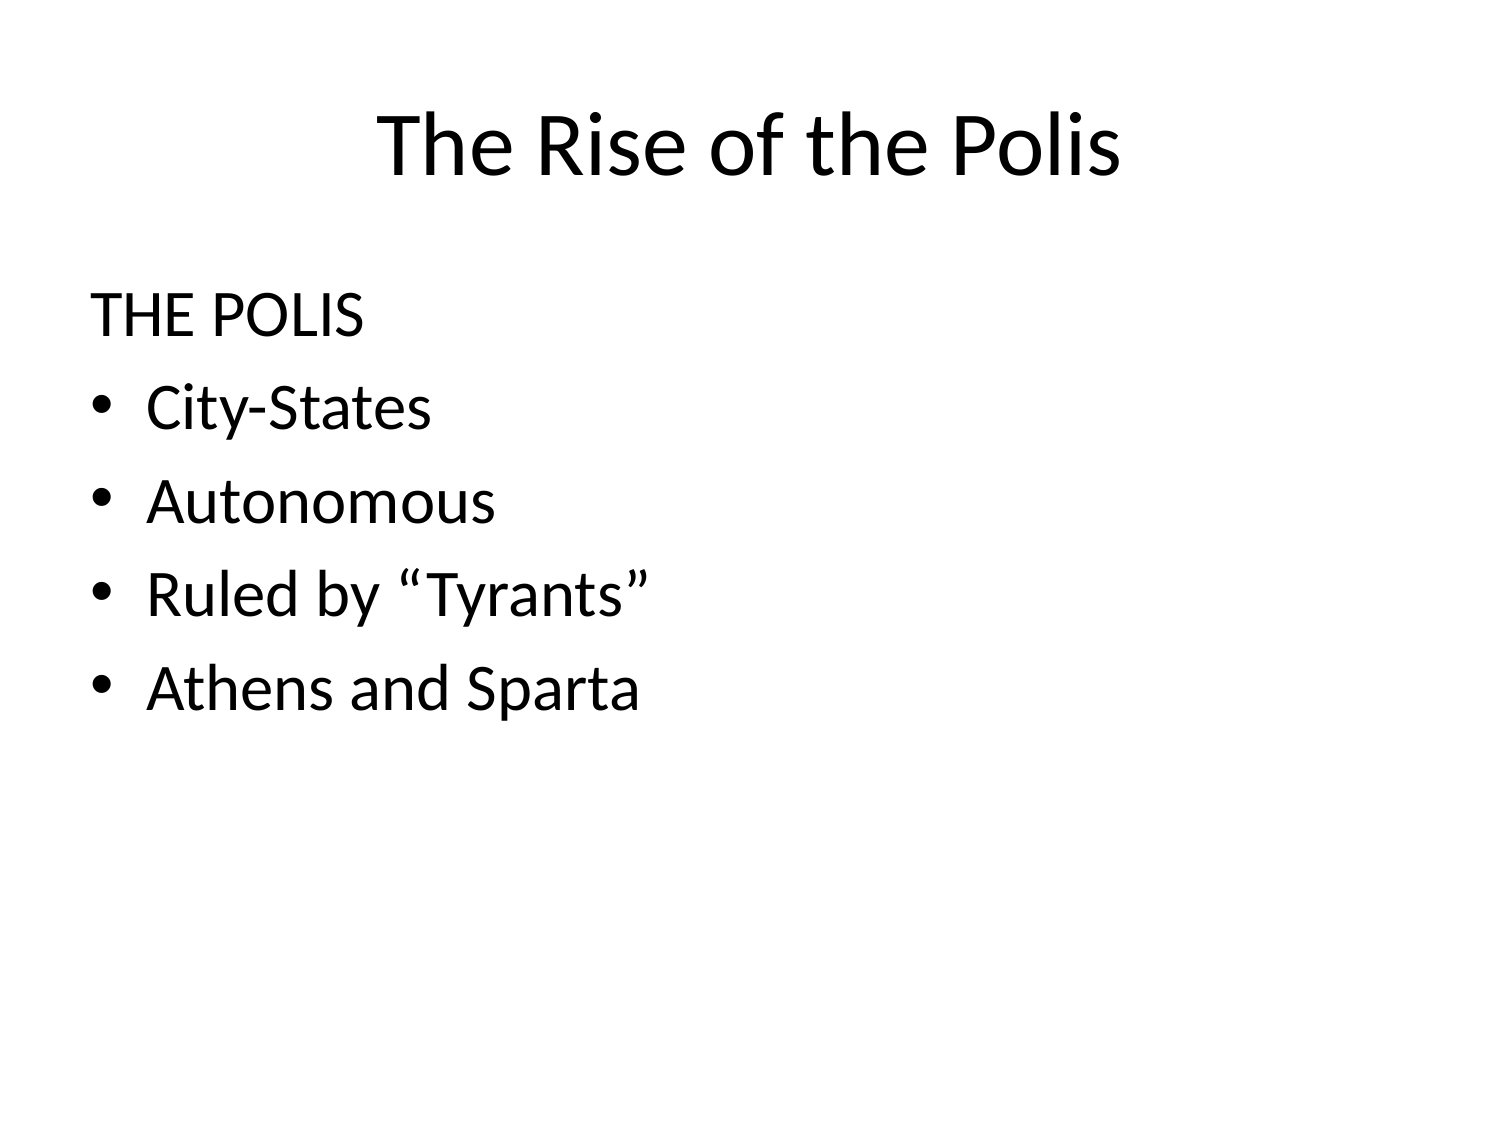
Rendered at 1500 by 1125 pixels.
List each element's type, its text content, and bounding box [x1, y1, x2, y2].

list THE POLIS City-States Autonomous Ruled by “Tyrants” Athens and Sparta [75, 262, 1425, 1005]
title The Rise of the Polis [75, 45, 1425, 233]
